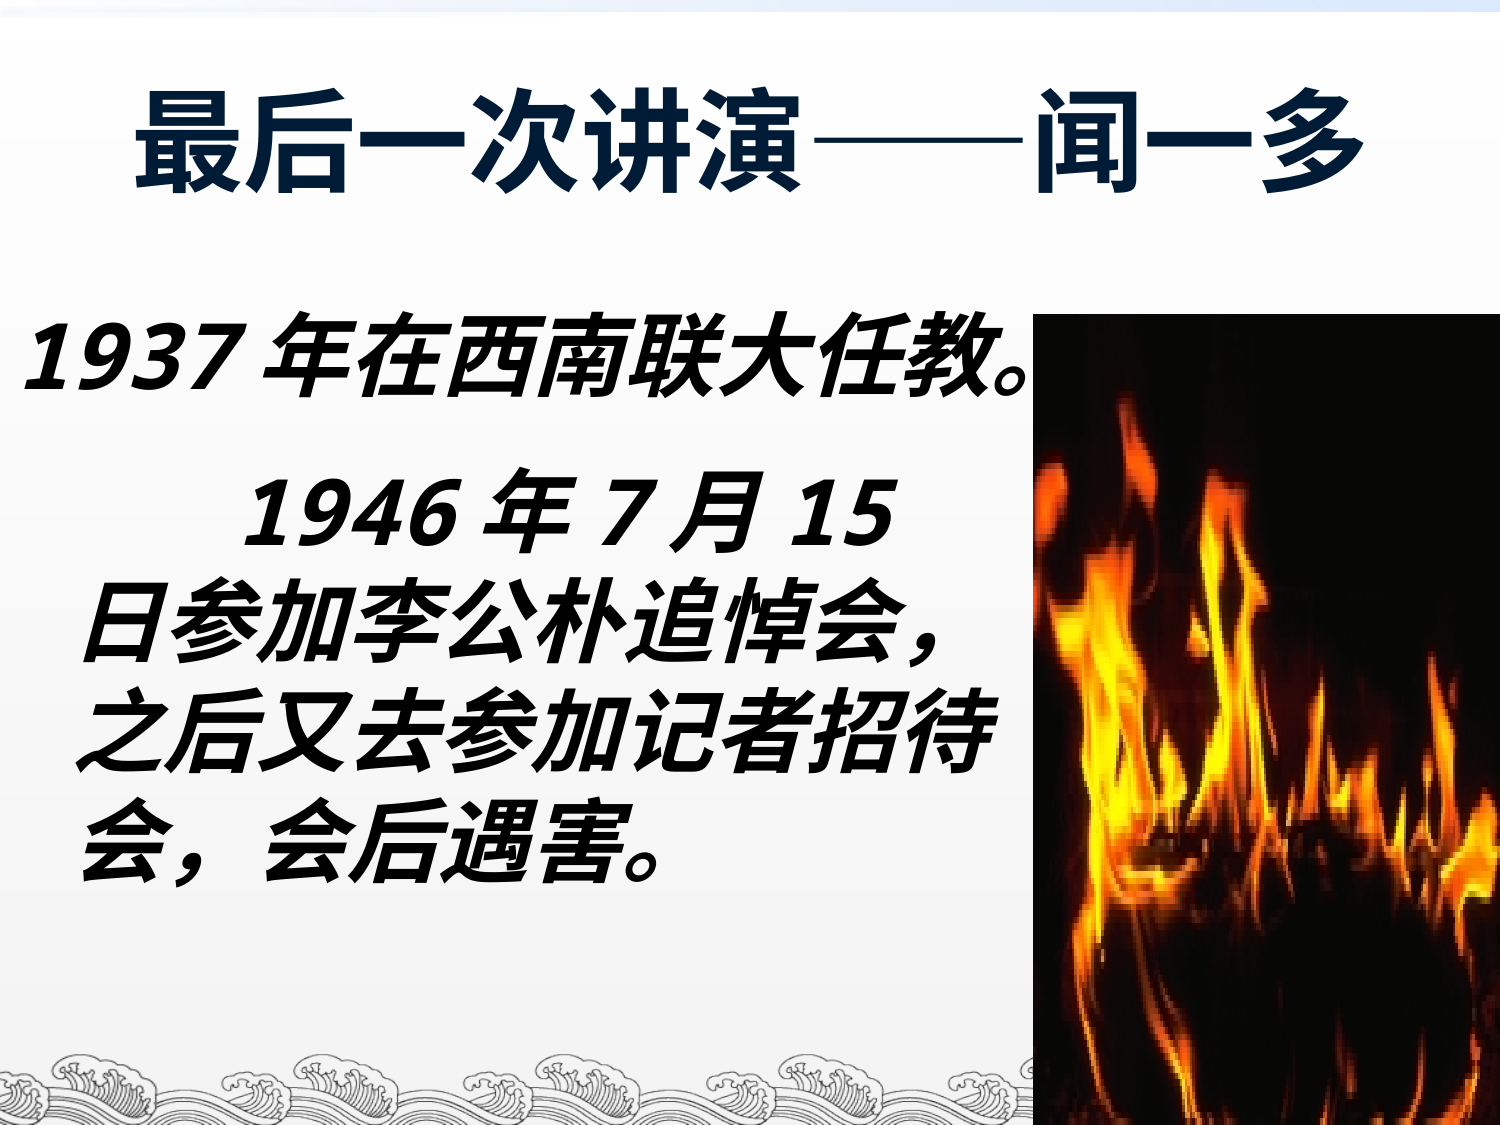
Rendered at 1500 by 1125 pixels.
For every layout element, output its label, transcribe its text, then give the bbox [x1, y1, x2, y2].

picture [1032, 313, 1500, 1125]
title 最后一次讲演——闻一多 [74, 44, 1426, 233]
list 1937年在西南联大任教。 1946年7月15日参加李公朴追悼会，之后又去参加记者招待会，会后遇害。 [0, 290, 1011, 967]
